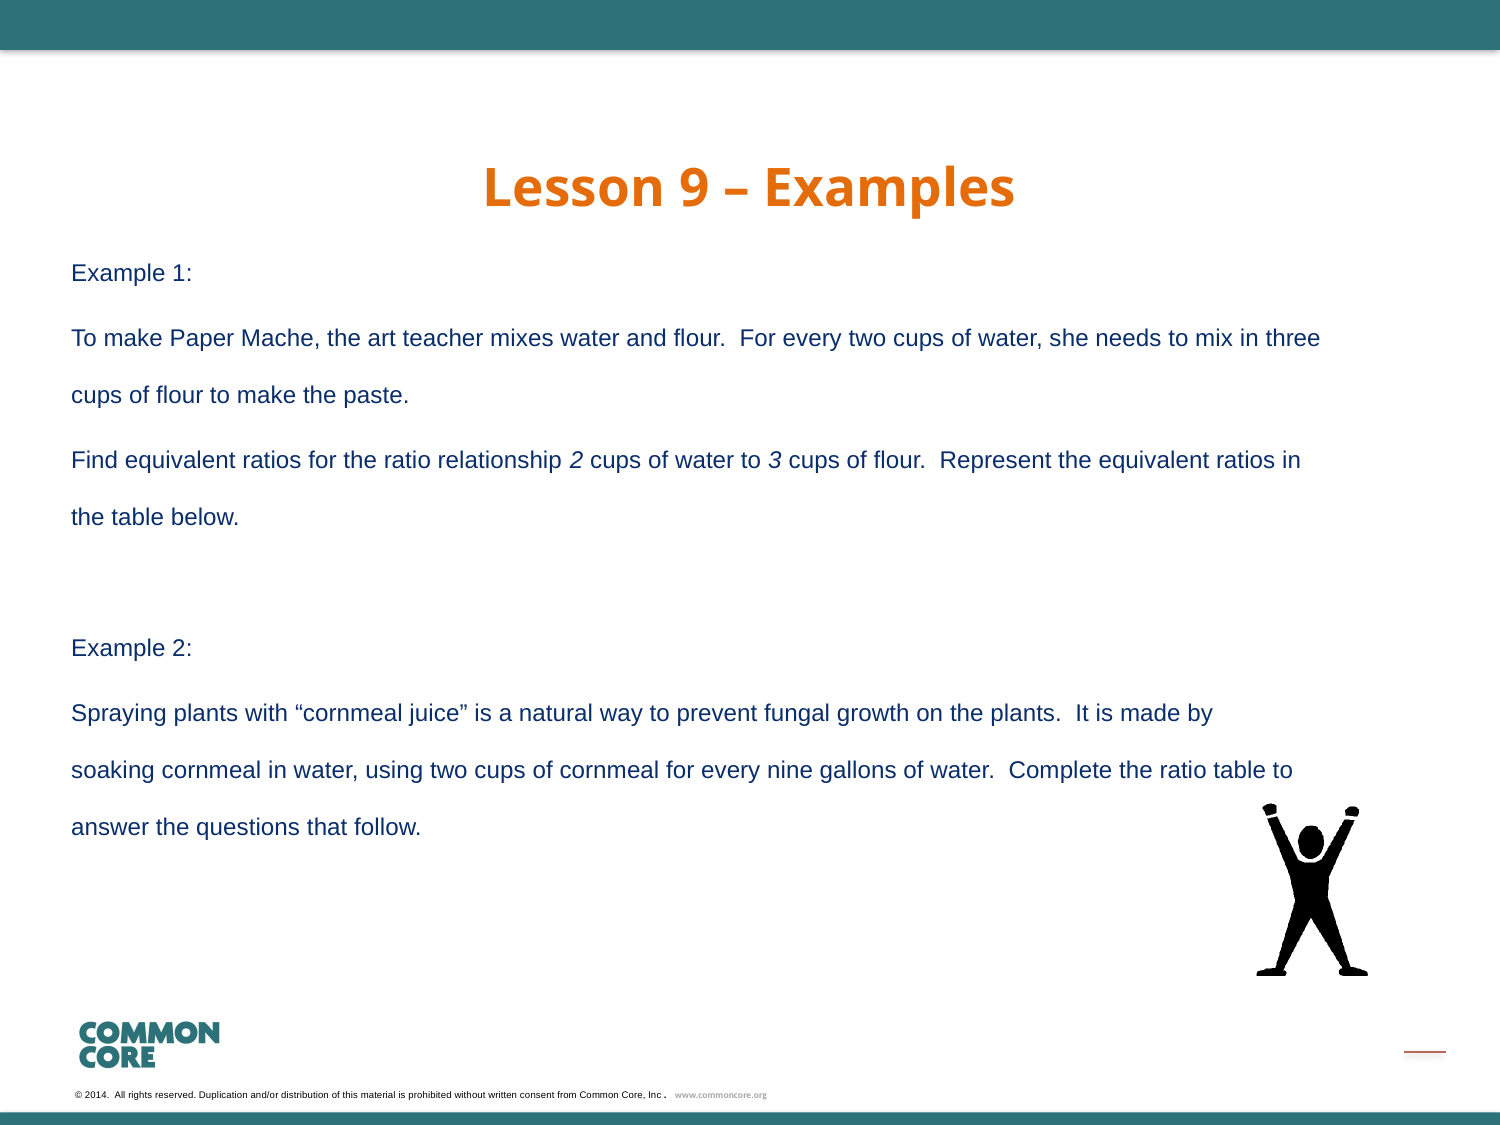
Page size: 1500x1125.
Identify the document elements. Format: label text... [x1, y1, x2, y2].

picture [1255, 801, 1370, 976]
text_box Lesson 9 – Examples [74, 84, 1425, 220]
text_box Example 1: To make Paper Mache, the art teacher mixes water and flour. For every two cups of water, she needs to mix in three cups of flour to make the paste. Find equivalent ratios for the ratio relationship 2 cups of water to 3 cups of flour. Represent the equivalent ratios in the table below. Example 2: Spraying plants with “cornmeal juice” is a natural way to prevent fungal growth on the plants. It is made by soaking cornmeal in water, using two cups of cornmeal for every nine gallons of water. Complete the ratio table to answer the questions that follow. [0, 222, 1350, 882]
picture [72, 1016, 226, 1073]
